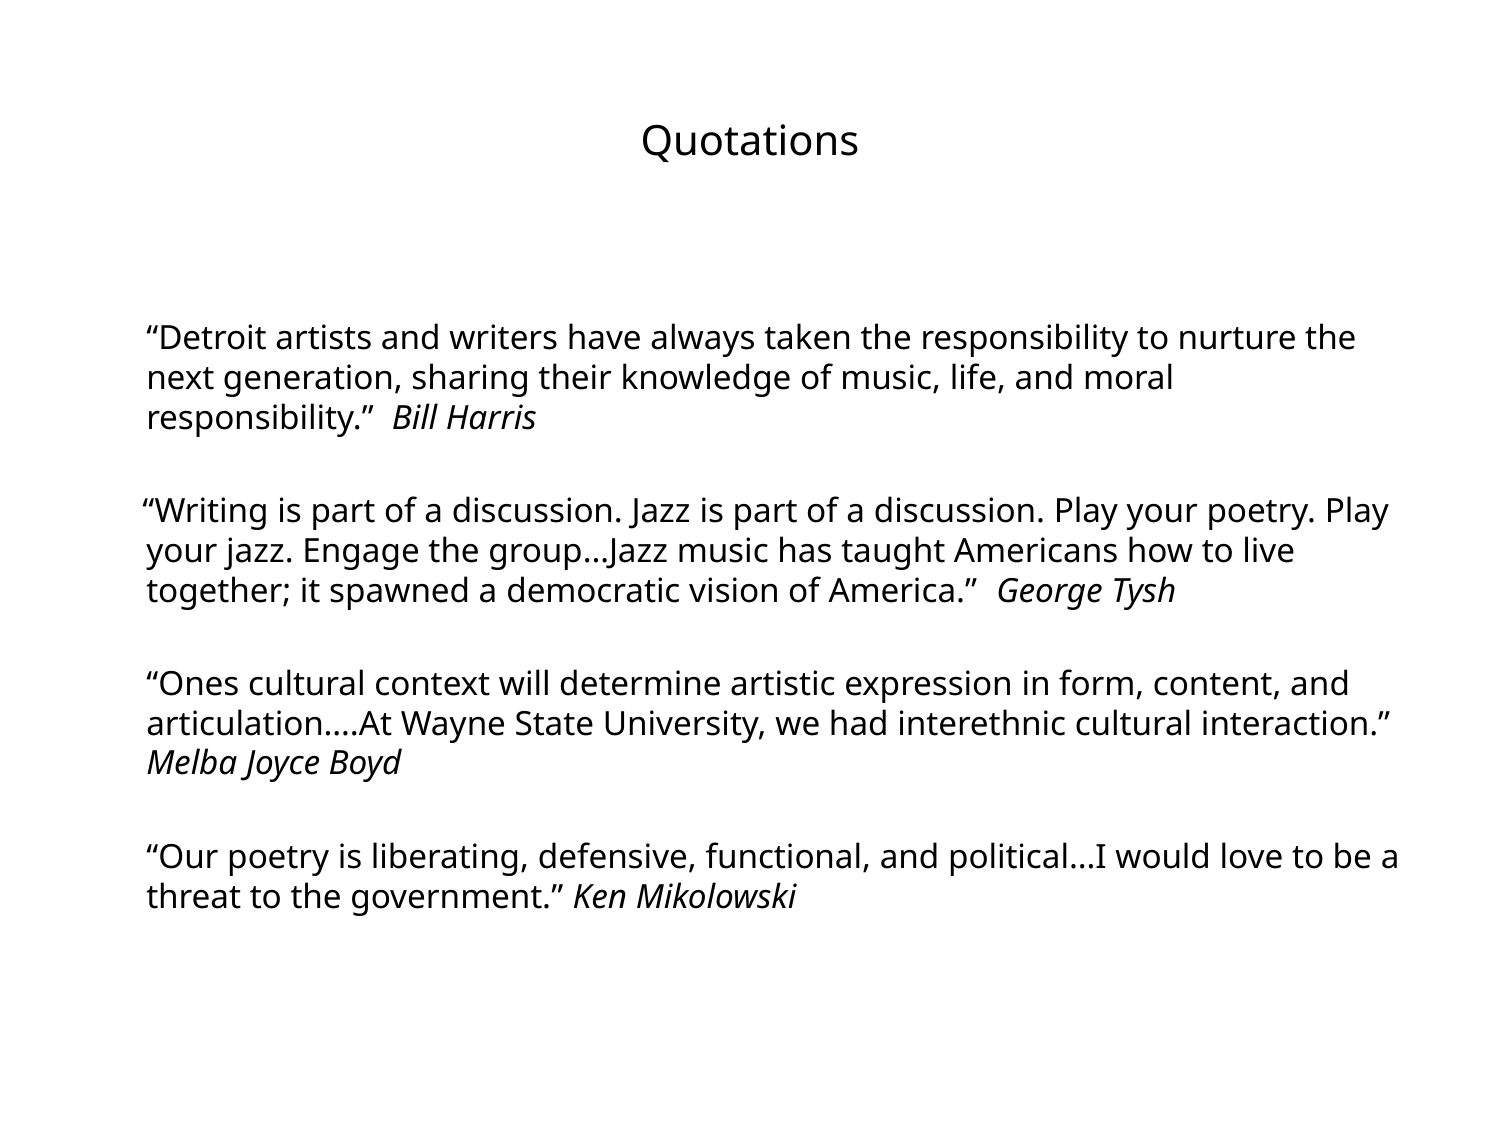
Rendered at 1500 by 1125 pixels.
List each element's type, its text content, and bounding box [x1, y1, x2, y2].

title Quotations [75, 45, 1425, 233]
list “Detroit artists and writers have always taken the responsibility to nurture the next generation, sharing their knowledge of music, life, and moral responsibility.” Bill Harris “Writing is part of a discussion. Jazz is part of a discussion. Play your poetry. Play your jazz. Engage the group…Jazz music has taught Americans how to live together; it spawned a democratic vision of America.” George Tysh “Ones cultural context will determine artistic expression in form, content, and articulation….At Wayne State University, we had interethnic cultural interaction.” Melba Joyce Boyd “Our poetry is liberating, defensive, functional, and political…I would love to be a threat to the government.” Ken Mikolowski [75, 262, 1425, 1005]
